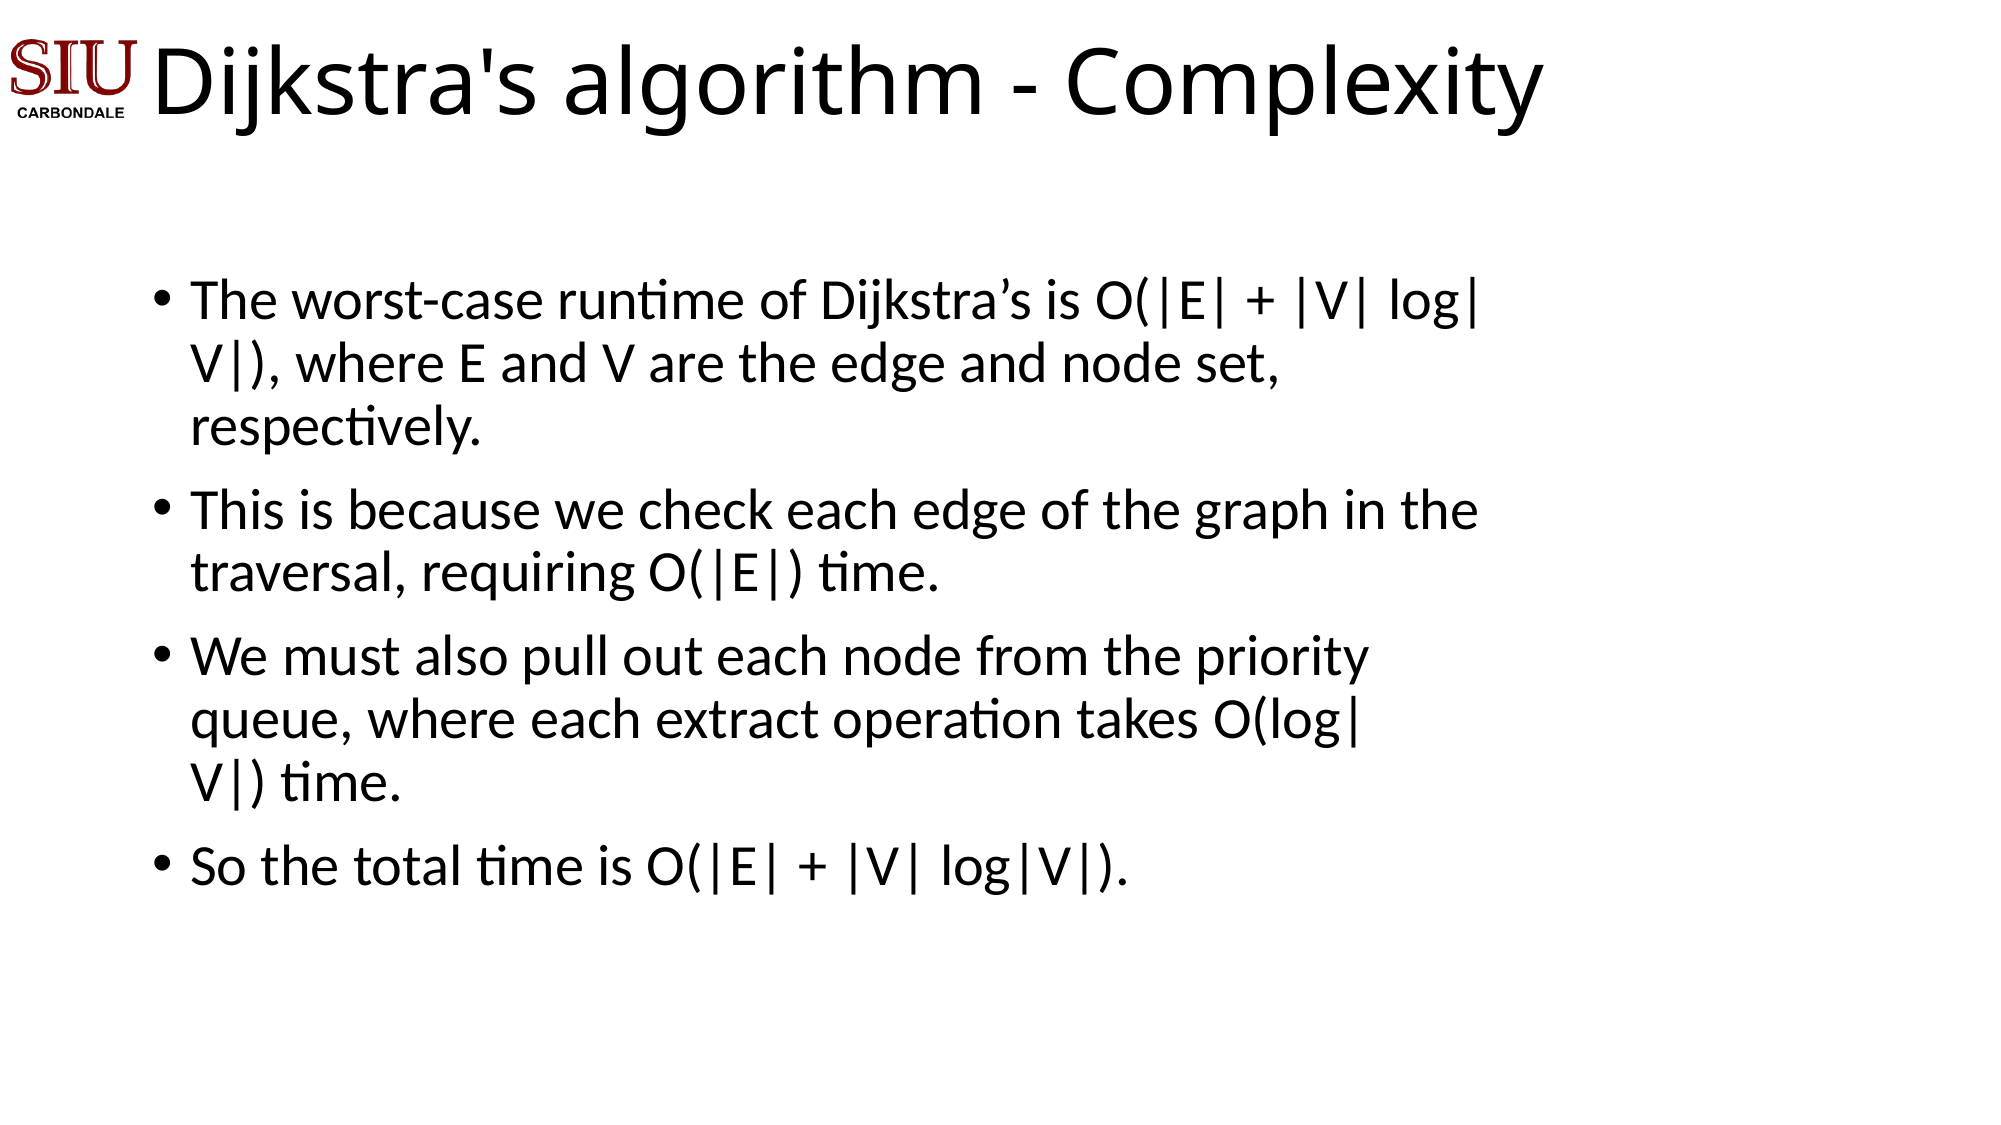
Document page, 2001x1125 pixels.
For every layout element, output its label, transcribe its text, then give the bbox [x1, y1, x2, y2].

list The worst-case runtime of Dijkstra’s is O(|E| + |V| log|V|), where E and V are the edge and node set, respectively. This is because we check each edge of the graph in the traversal, requiring O(|E|) time. We must also pull out each node from the priority queue, where each extract operation takes O(log|V|) time. So the total time is O(|E| + |V| log|V|). [152, 269, 1528, 1080]
picture [11, 39, 135, 118]
title Dijkstra's algorithm - Complexity [135, 16, 1586, 154]
